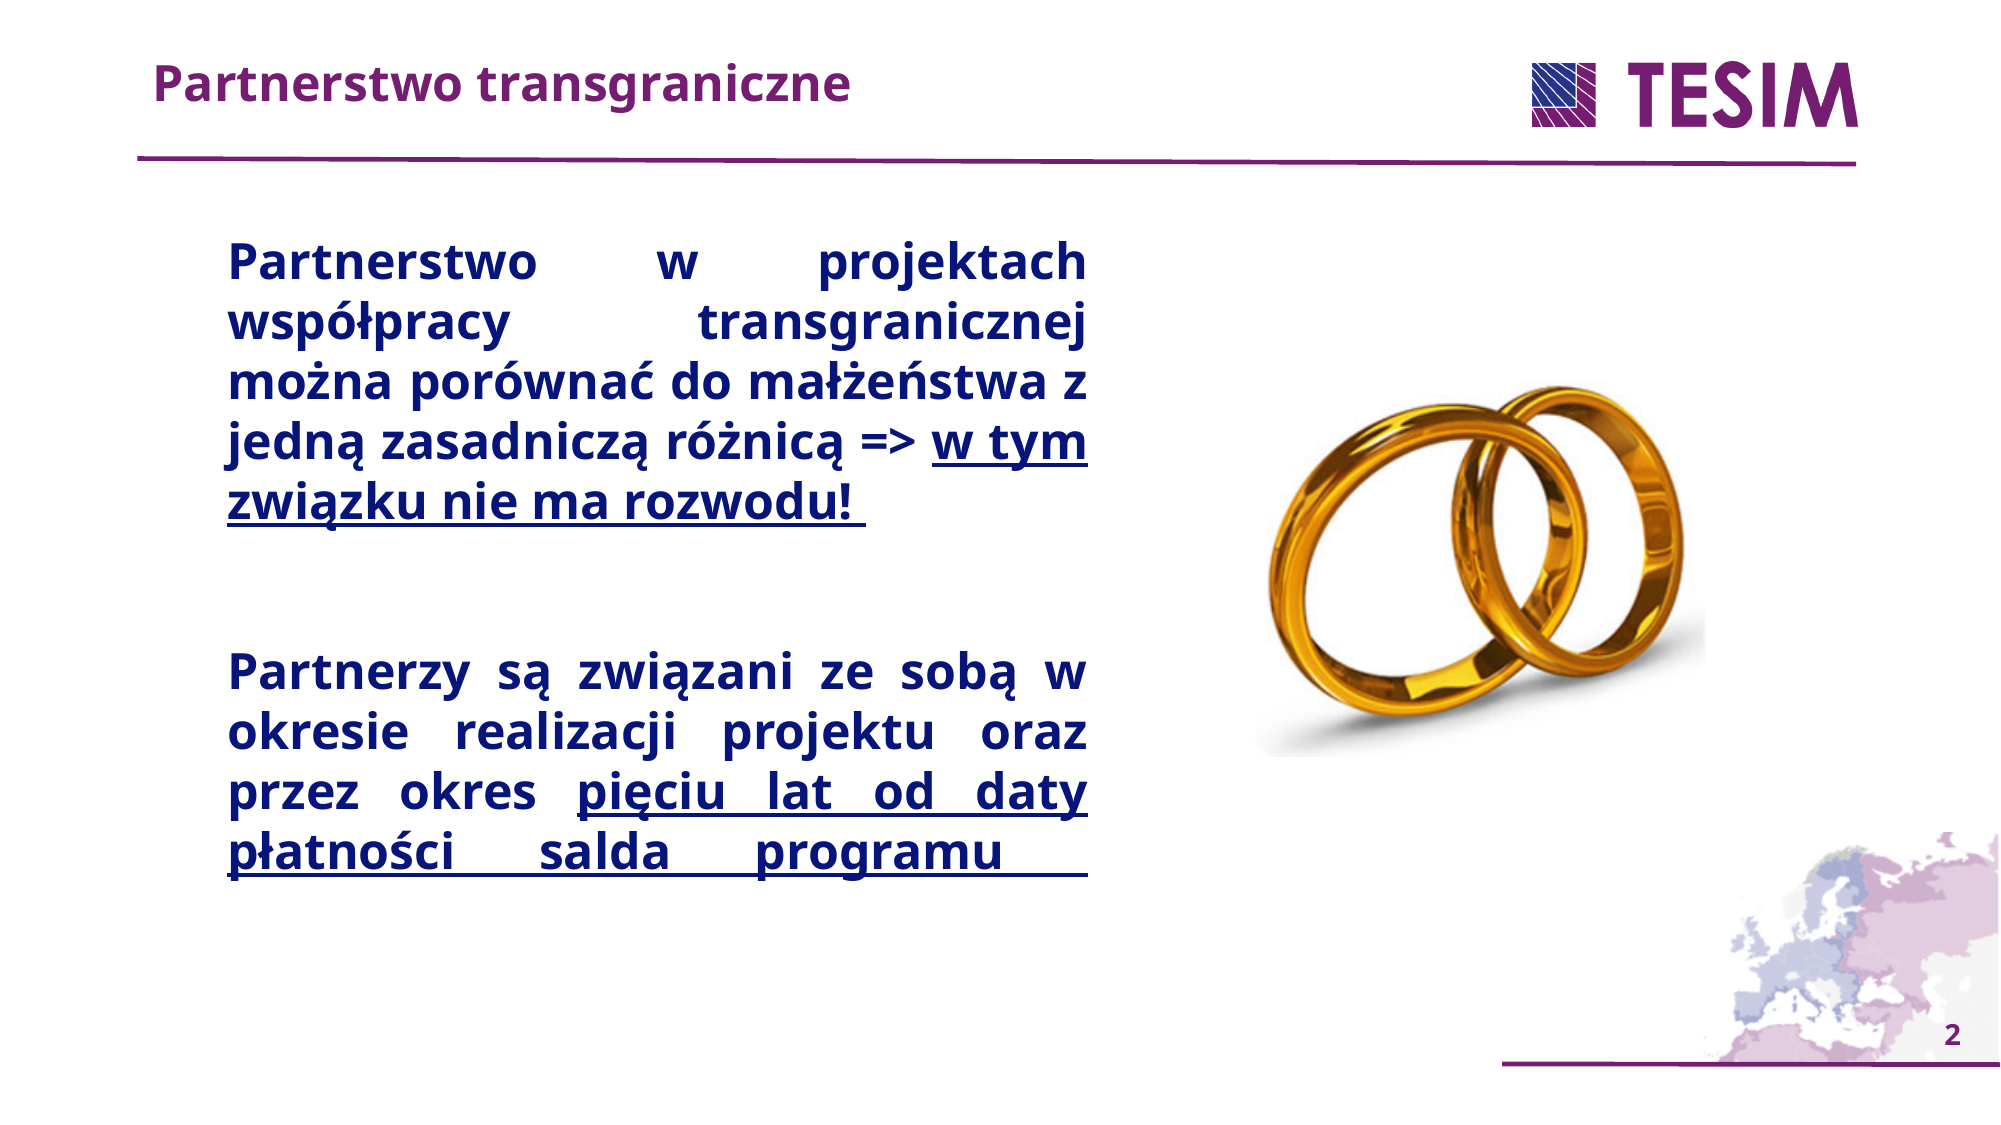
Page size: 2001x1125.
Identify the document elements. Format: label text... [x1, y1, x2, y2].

text_box [137, 215, 1860, 538]
list Partnerstwo transgraniczne [137, 51, 1597, 149]
picture [1643, 832, 2000, 1062]
picture [1597, 61, 1858, 128]
picture [1255, 319, 1707, 757]
text_box Partnerstwo w projektach współpracy transgranicznej można porównać do małżeństwa z jedną zasadniczą różnicą => w tym związku nie ma rozwodu! Partnerzy są związani ze sobą w okresie realizacji projektu oraz przez okres pięciu lat od daty płatności salda programu [212, 222, 1103, 937]
